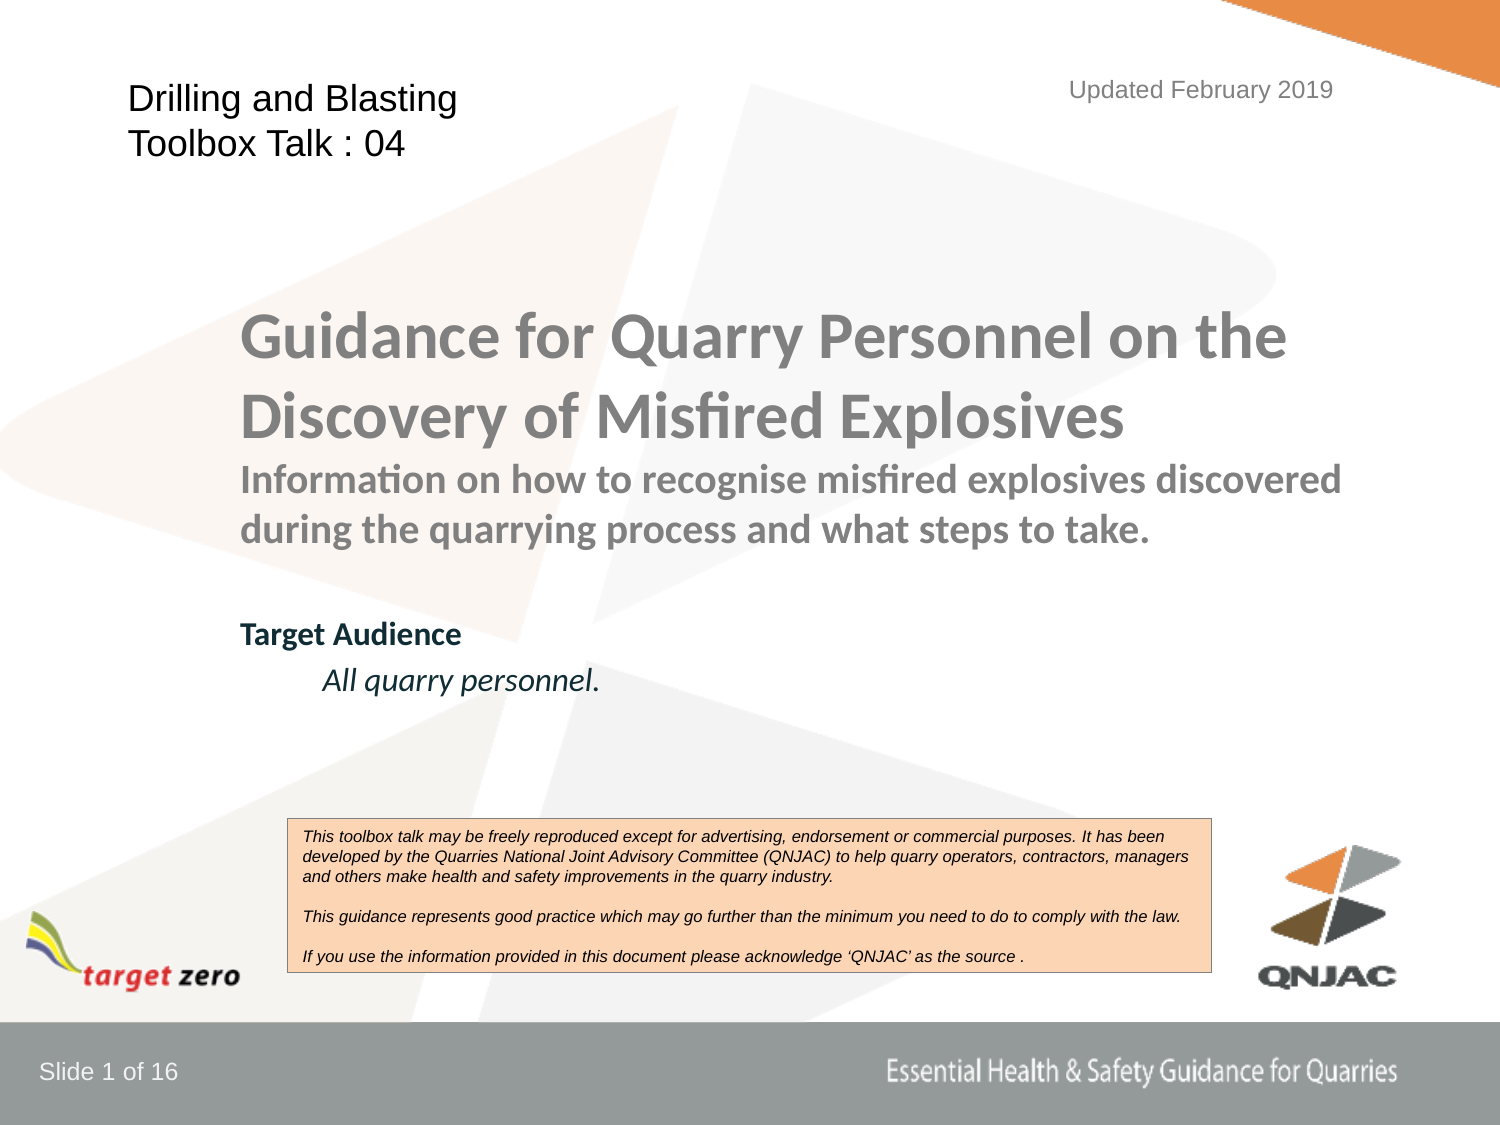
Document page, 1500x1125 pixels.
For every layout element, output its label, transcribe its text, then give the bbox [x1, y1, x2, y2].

subtitle Target Audience All quarry personnel. [225, 604, 1275, 761]
text_box This toolbox talk may be freely reproduced except for advertising, endorsement or commercial purposes. It has been developed by the Quarries National Joint Advisory Committee (QNJAC) to help quarry operators, contractors, managers and others make health and safety improvements in the quarry industry. This guidance represents good practice which may go further than the minimum you need to do to comply with the law. If you use the information provided in this document please acknowledge ‘QNJAC’ as the source . [287, 818, 1212, 973]
picture [0, 0, 1500, 1125]
title Guidance for Quarry Personnel on the Discovery of Misfired Explosives Information on how to recognise misfired explosives discovered during the quarrying process and what steps to take. [225, 284, 1388, 526]
text_box Updated February 2019 [987, 66, 1349, 127]
text_box Drilling and Blasting Toolbox Talk : 04 [112, 66, 473, 172]
